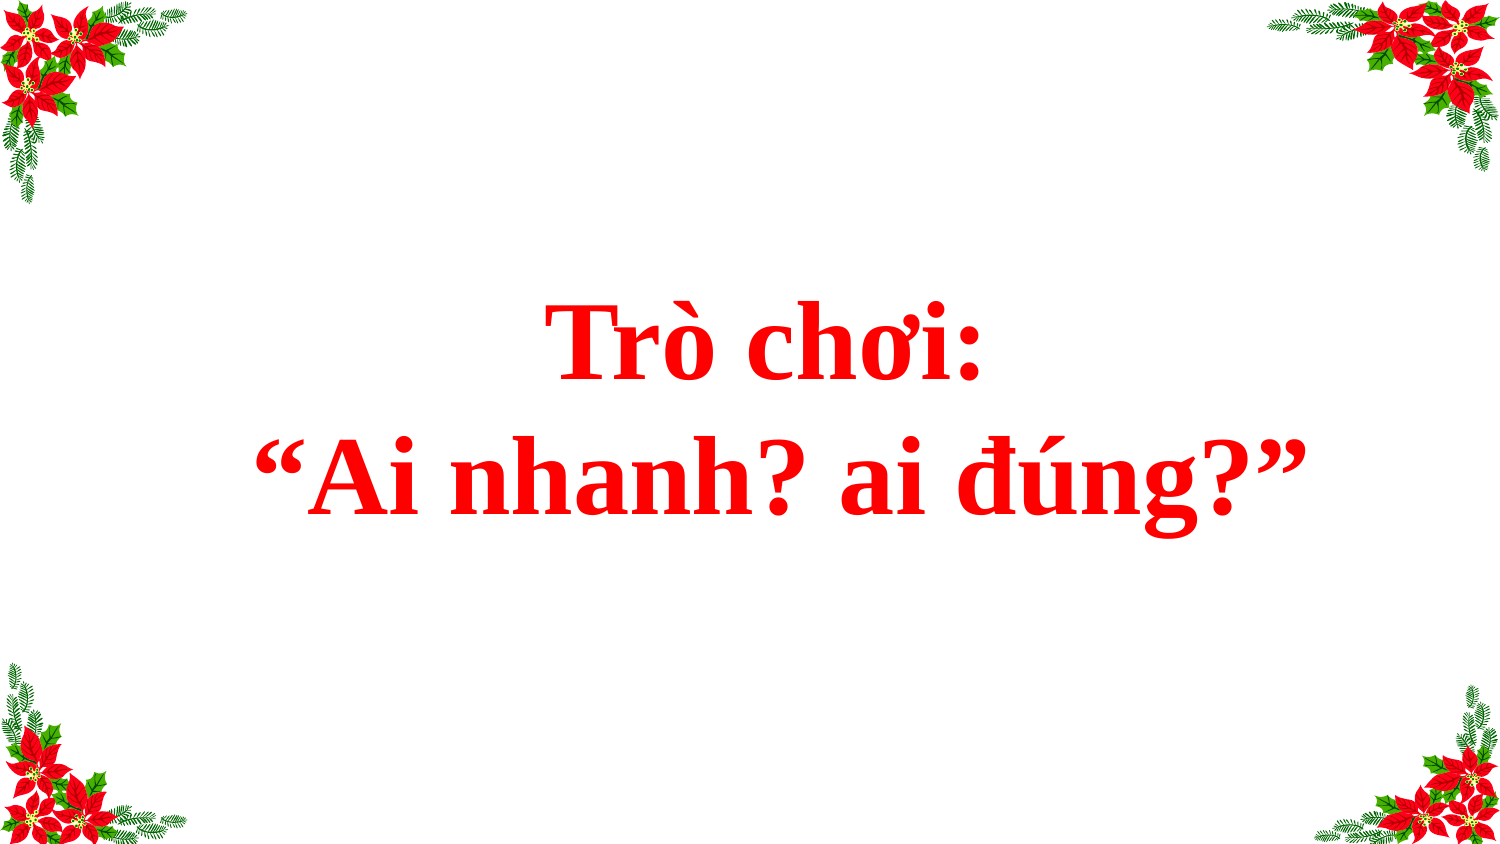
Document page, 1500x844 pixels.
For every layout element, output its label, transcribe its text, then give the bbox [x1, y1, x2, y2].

picture [0, 661, 188, 844]
text_box Trò chơi: “Ai nhanh? ai đúng?” [37, 259, 1500, 545]
picture [0, 0, 188, 205]
picture [1297, 0, 1470, 203]
picture [1313, 684, 1500, 844]
